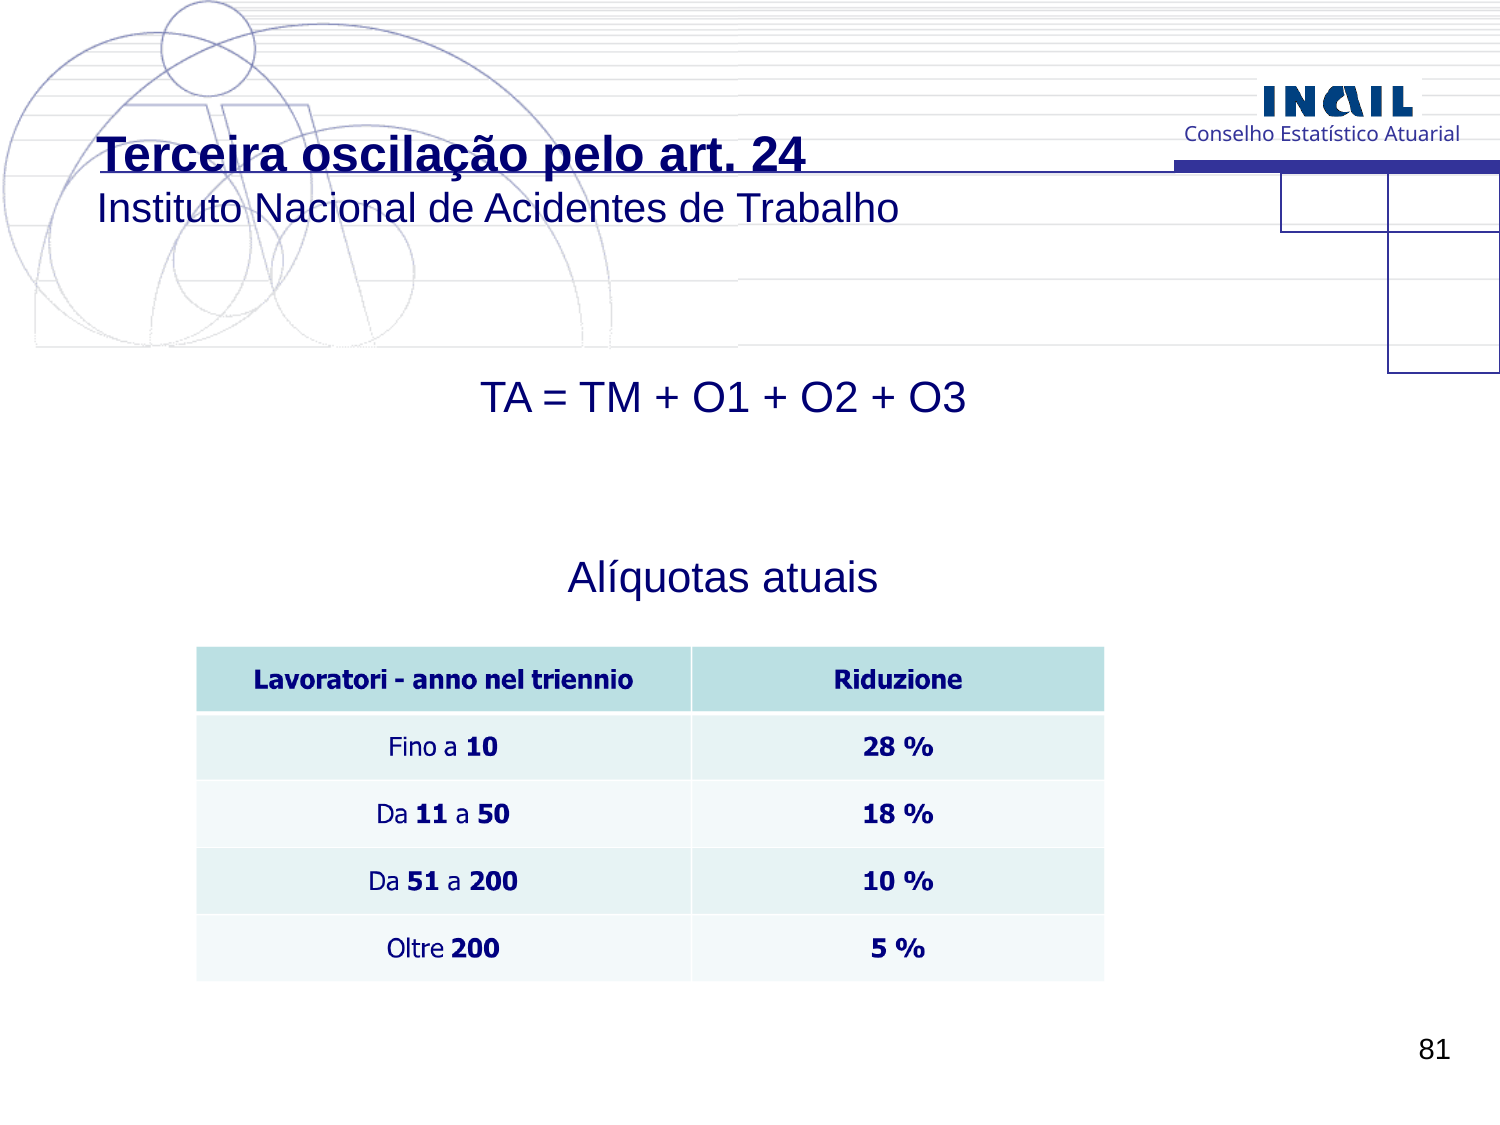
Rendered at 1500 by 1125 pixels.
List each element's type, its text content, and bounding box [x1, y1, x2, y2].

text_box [0, 0, 1500, 352]
picture [194, 644, 1105, 982]
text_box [99, 77, 1500, 374]
slide_number 81 [1115, 1022, 1467, 1102]
list TA = TM + O1 + O2 + O3 Alíquotas atuais [53, 361, 1394, 1024]
